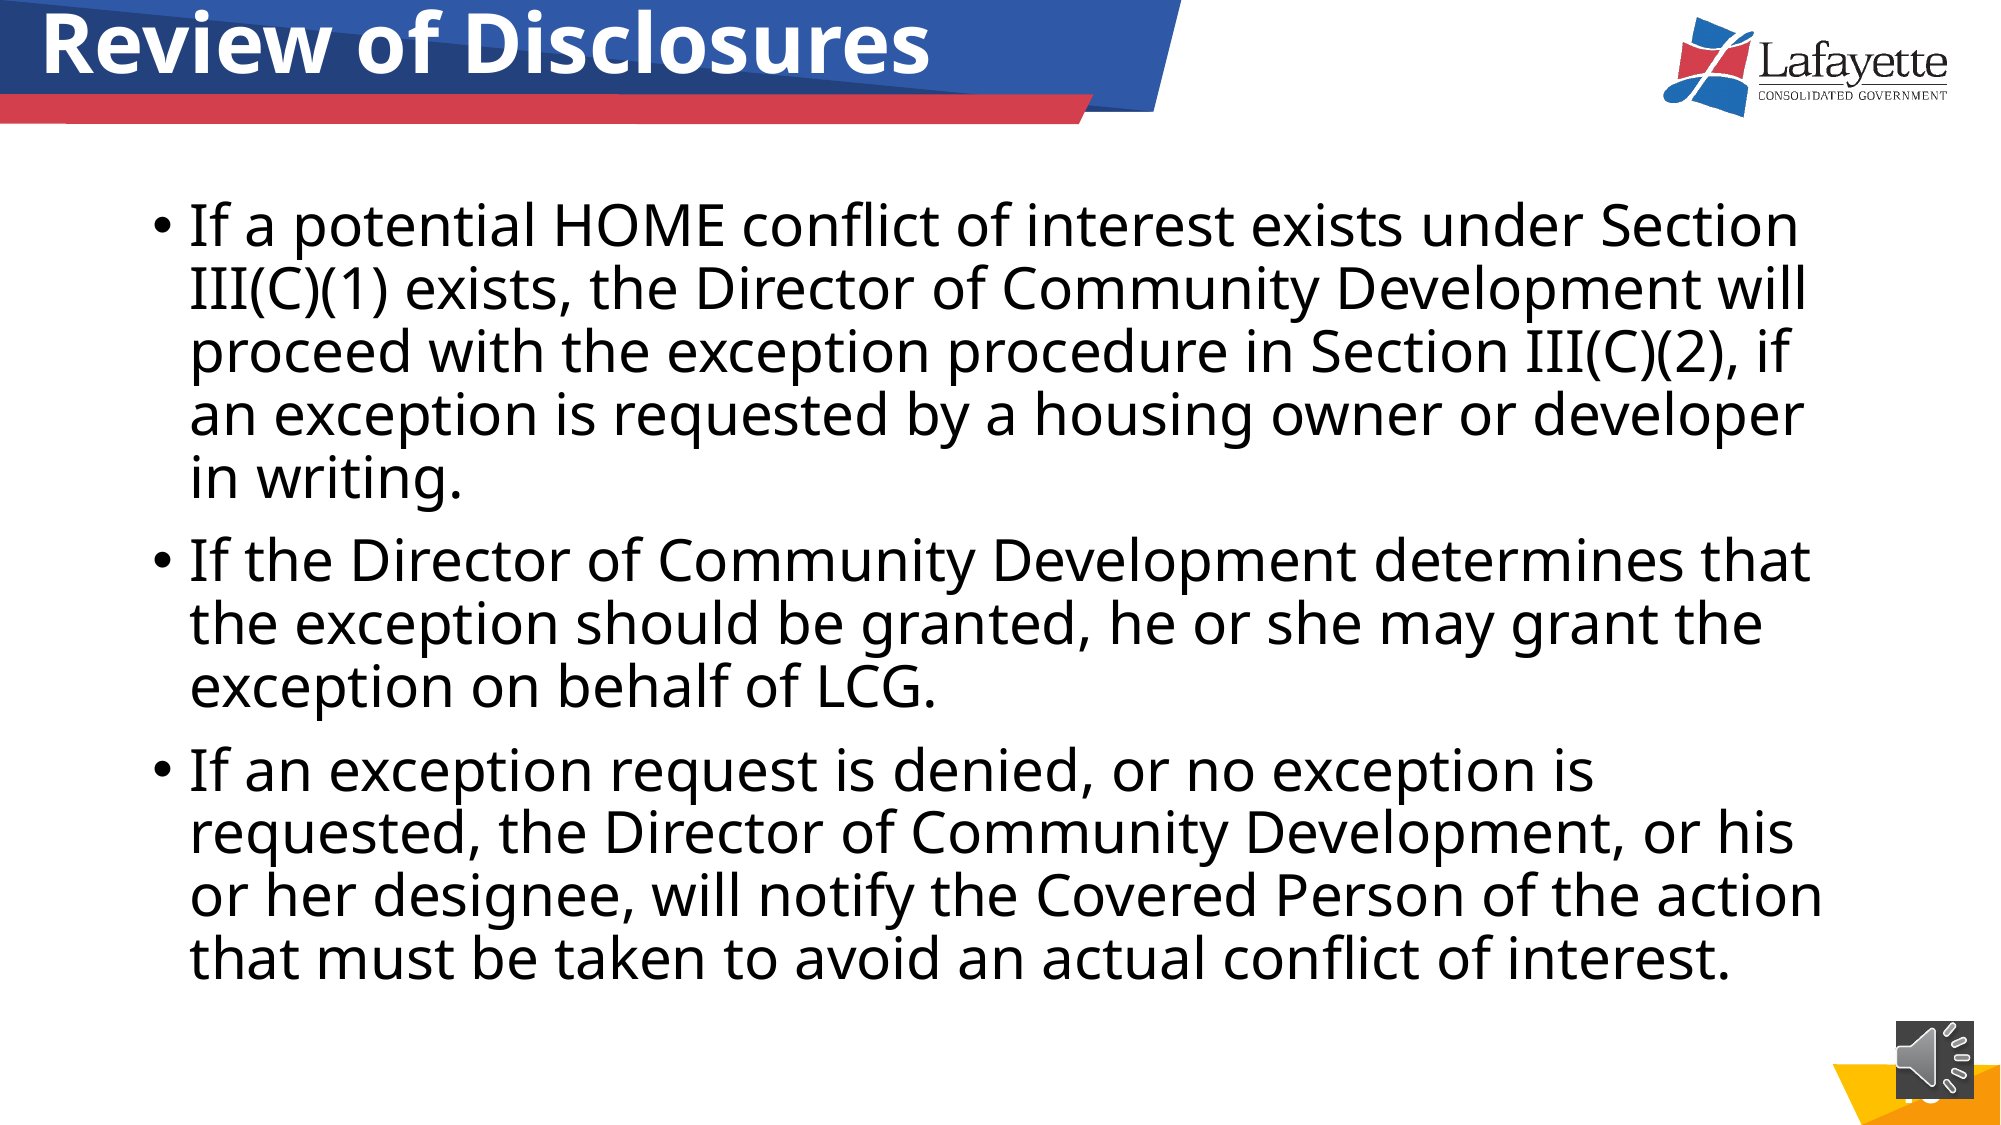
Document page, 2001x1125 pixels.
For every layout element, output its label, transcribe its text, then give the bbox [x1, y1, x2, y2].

list If a potential HOME conflict of interest exists under Section III(C)(1) exists, the Director of Community Development will proceed with the exception procedure in Section III(C)(2), if an exception is requested by a housing owner or developer in writing. If the Director of Community Development determines that the exception should be granted, he or she may grant the exception on behalf of LCG. If an exception request is denied, or no exception is requested, the Director of Community Development, or his or her designee, will notify the Covered Person of the action that must be taken to avoid an actual conflict of interest. [137, 189, 1863, 1014]
title Review of Disclosures [24, 0, 1182, 94]
slide_number 16 [1818, 1060, 1958, 1121]
picture [1894, 1019, 1975, 1100]
picture [1652, 9, 1958, 125]
